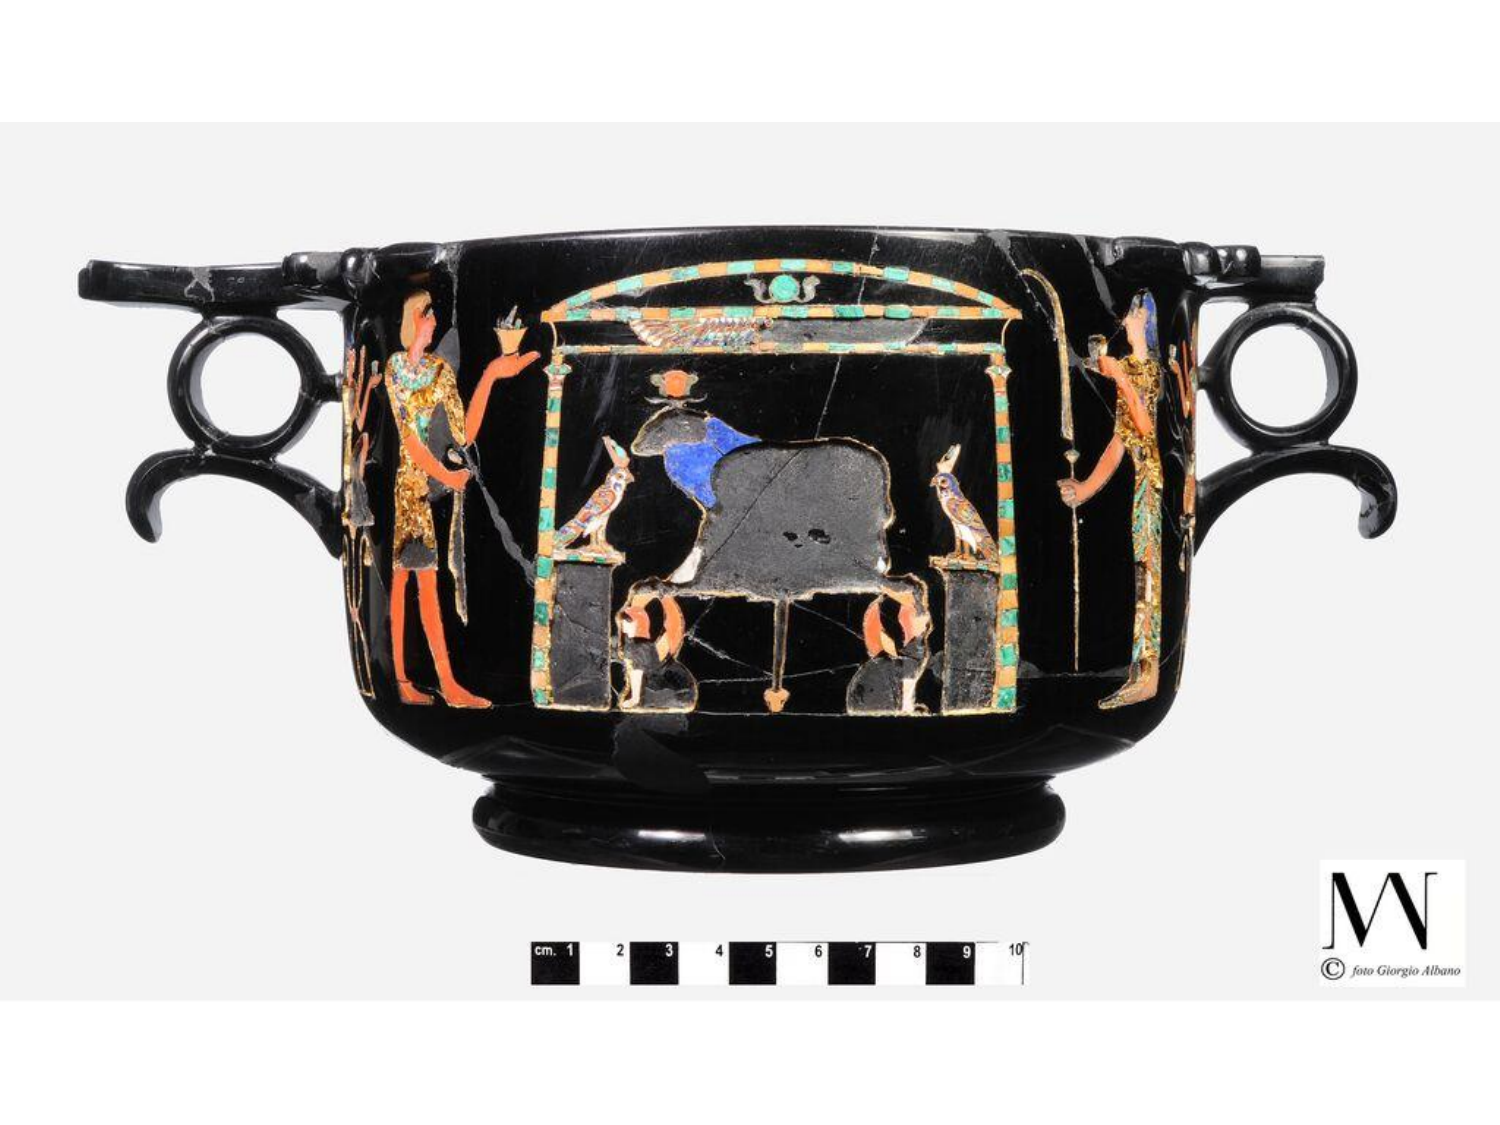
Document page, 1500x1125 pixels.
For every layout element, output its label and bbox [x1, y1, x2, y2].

picture [0, 121, 1500, 1003]
